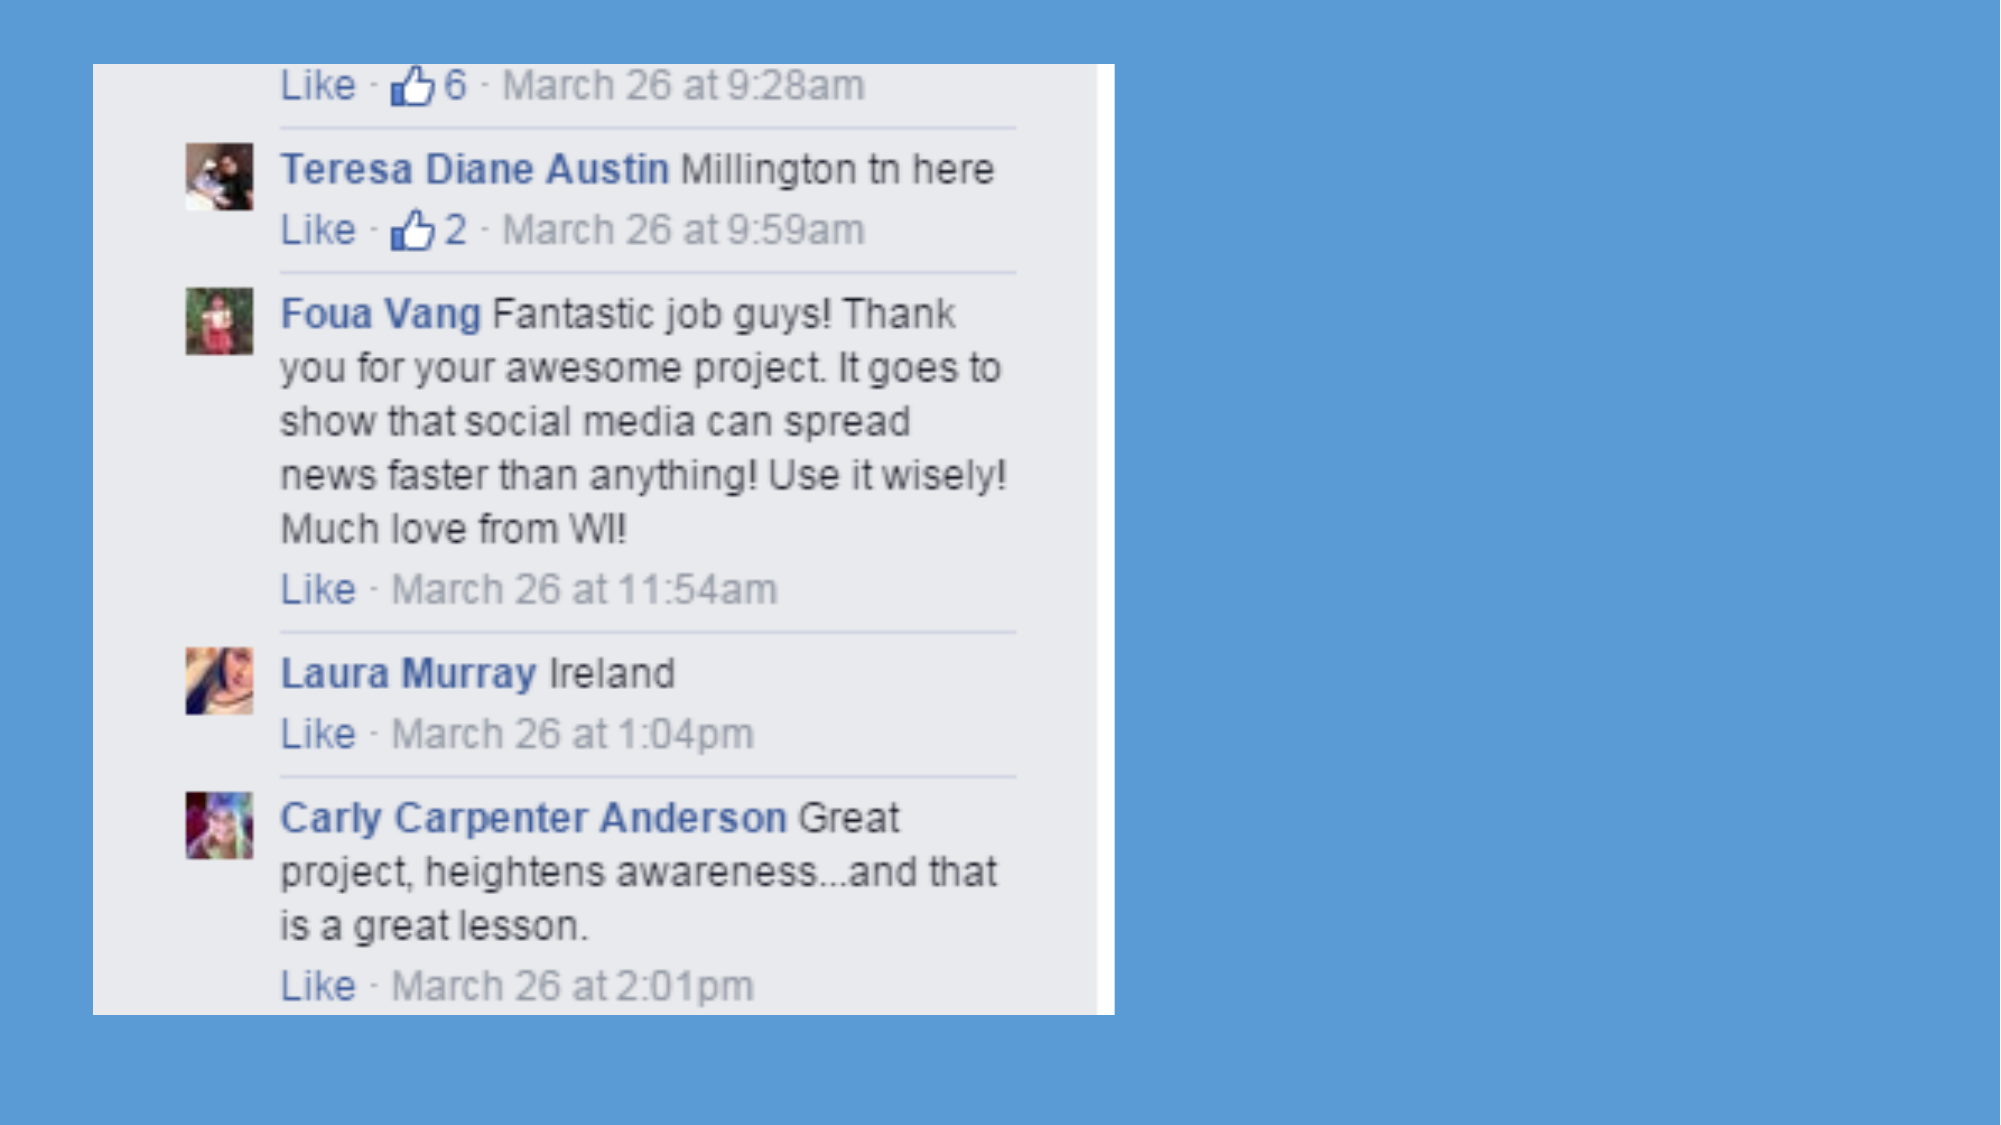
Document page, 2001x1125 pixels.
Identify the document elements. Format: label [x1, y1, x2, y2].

picture [93, 64, 1115, 1016]
